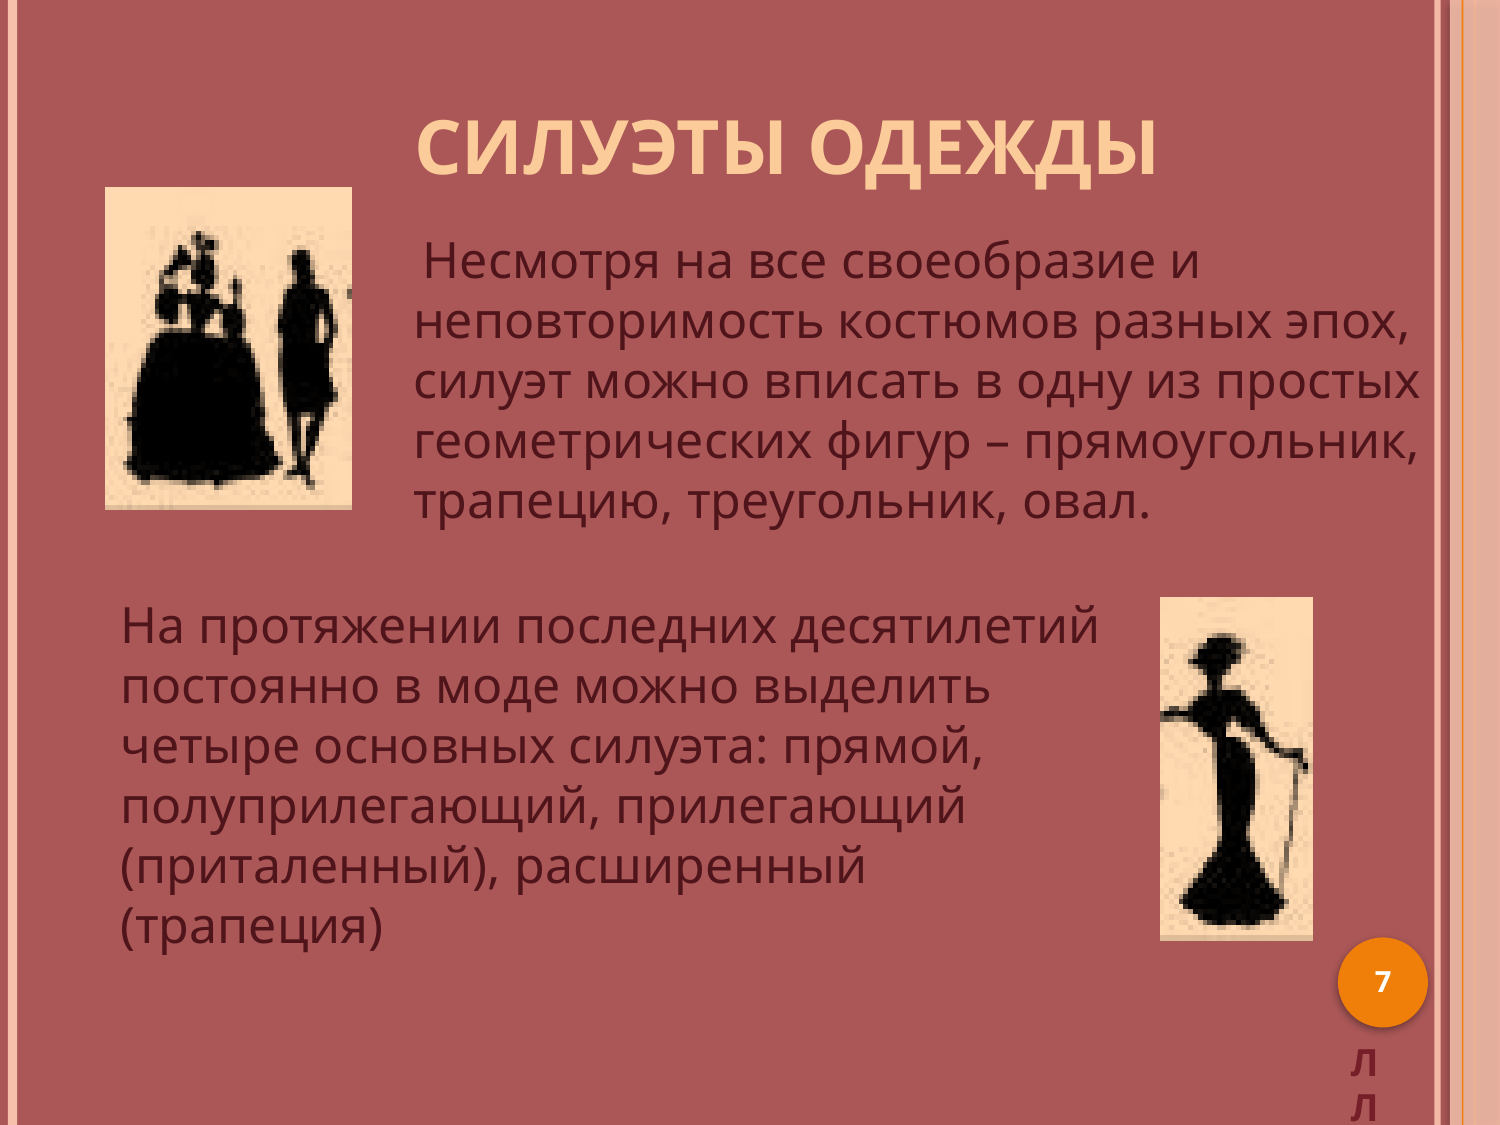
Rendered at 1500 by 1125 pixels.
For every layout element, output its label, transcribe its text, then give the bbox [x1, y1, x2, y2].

picture [1159, 597, 1313, 941]
slide_number 7 [1333, 940, 1434, 1027]
title Силуэты одежды [140, 70, 1190, 198]
text_box На протяжении последних десятилетий постоянно в моде можно выделить четыре основных силуэта: прямой, полуприлегающий, прилегающий (приталенный), расширенный (трапеция) [105, 585, 1149, 1021]
picture [104, 186, 353, 511]
text_box Несмотря на все своеобразие и неповторимость костюмов разных эпох, силуэт можно вписать в одну из простых геометрических фигур – прямоугольник, трапецию, треугольник, овал. [398, 175, 1465, 816]
text_box Л Л [1335, 1031, 1430, 1125]
